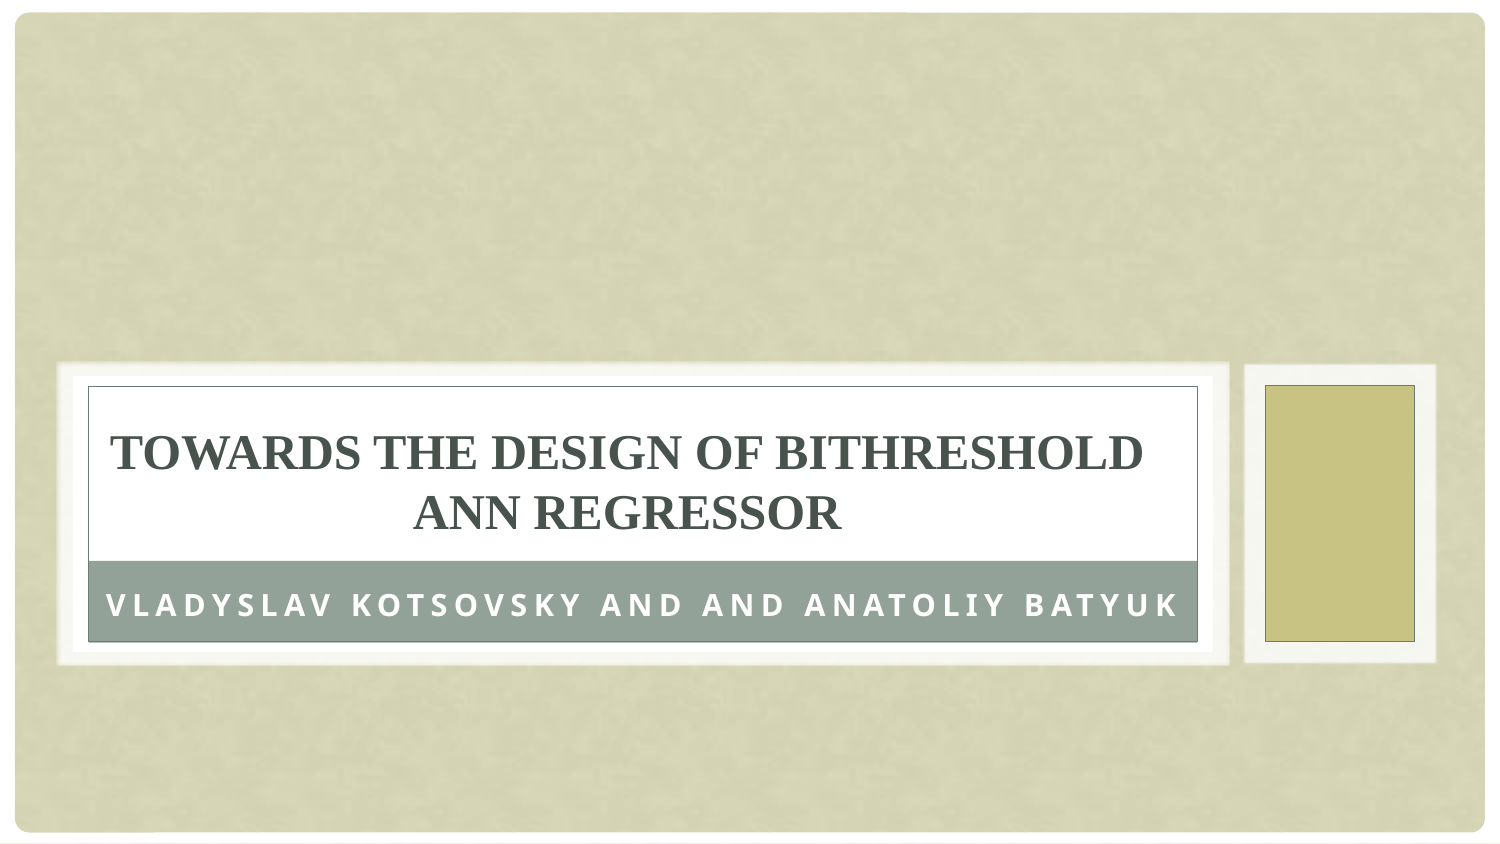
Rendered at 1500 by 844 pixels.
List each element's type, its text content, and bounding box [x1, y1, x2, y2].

title Towards the Design of Bithreshold ANN Regressor [67, 398, 1188, 547]
subtitle Vladyslav Kotsovsky and and Anatoliy Batyuk [88, 577, 1194, 635]
